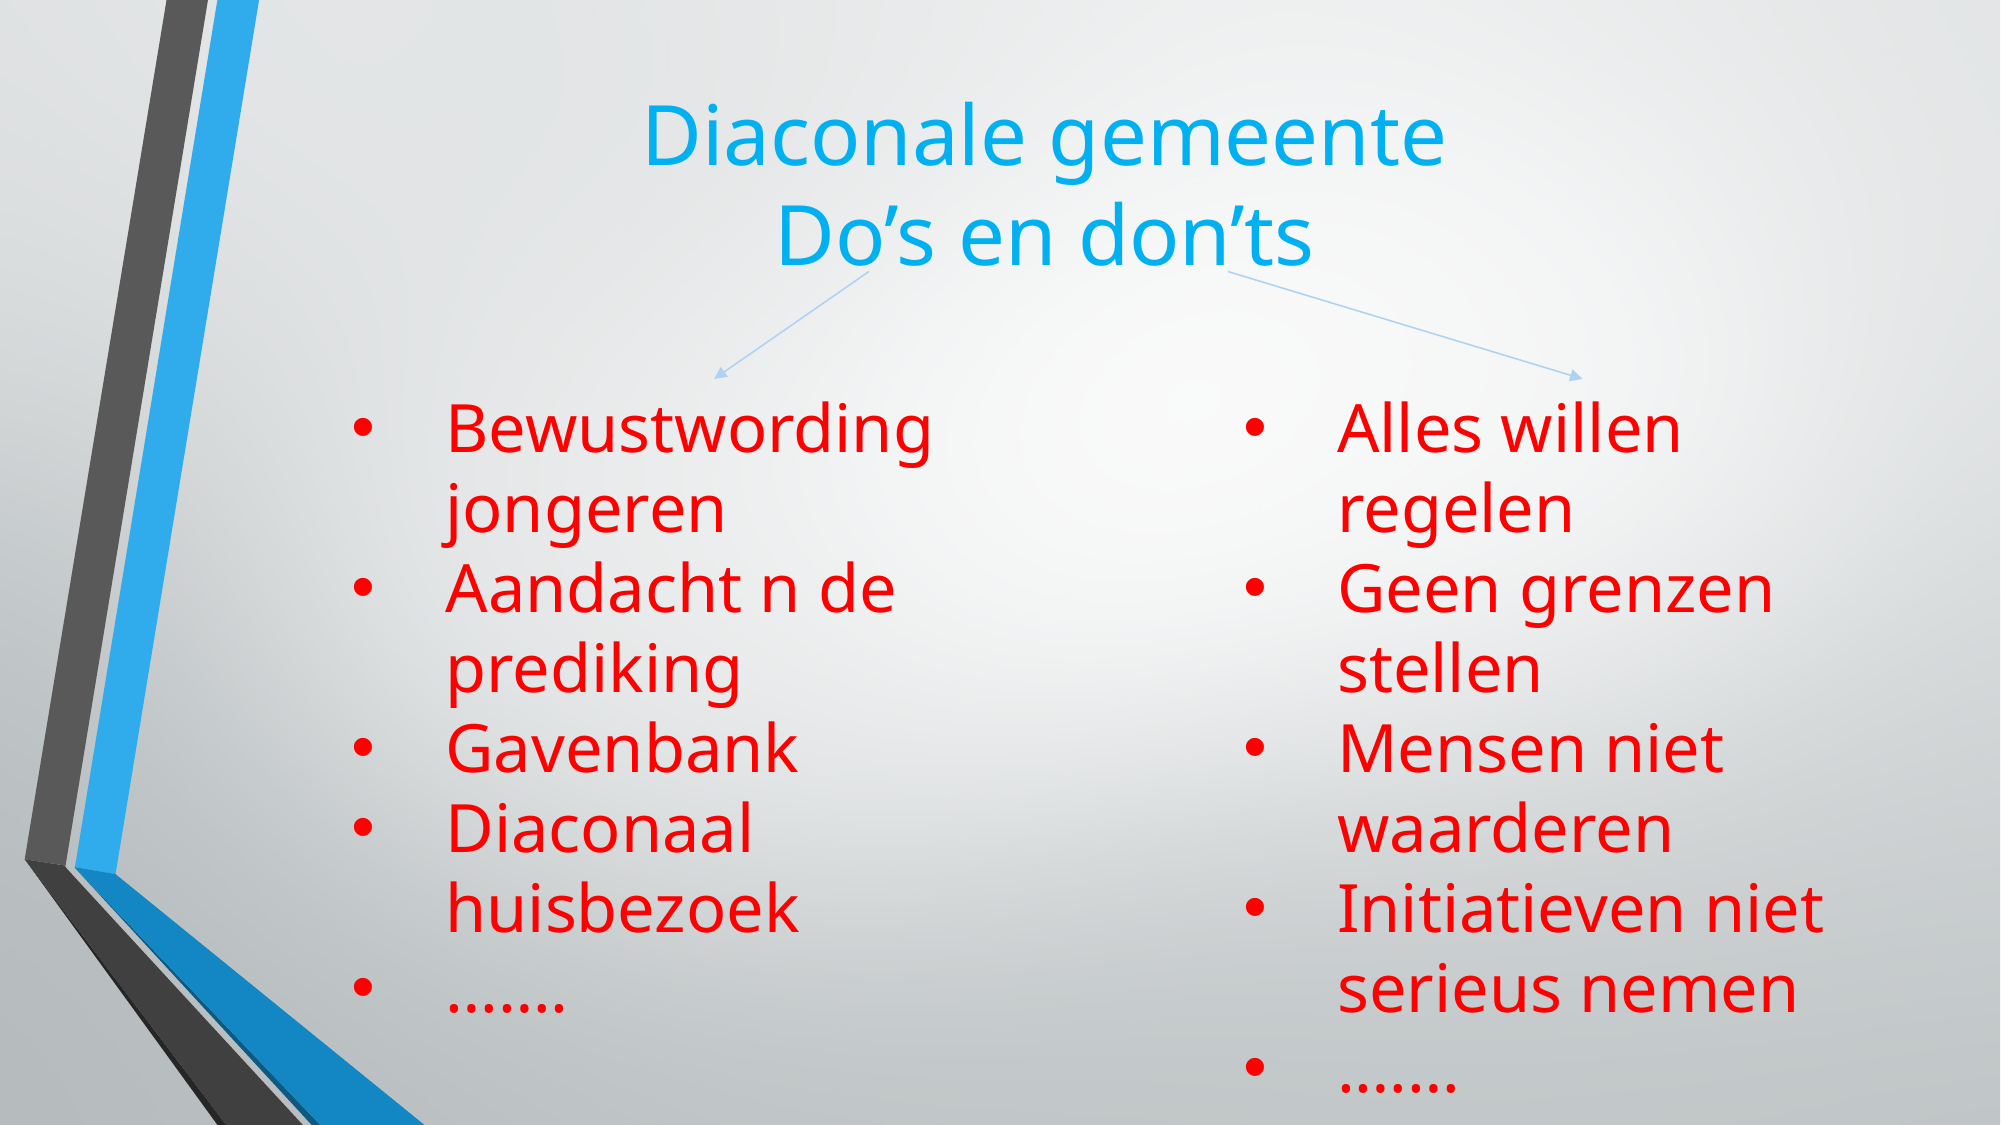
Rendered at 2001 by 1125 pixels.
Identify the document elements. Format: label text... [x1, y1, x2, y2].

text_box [1228, 271, 1583, 380]
text_box Bewustwording jongeren Aandacht n de prediking Gavenbank Diaconaal huisbezoek ……. [336, 378, 1045, 1125]
text_box Alles willen regelen Geen grenzen stellen Mensen niet waarderen Initiatieven niet serieus nemen .…… [1228, 378, 1937, 1021]
text_box Diaconale gemeente Do’s en don’ts [544, 74, 1545, 290]
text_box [713, 271, 869, 380]
